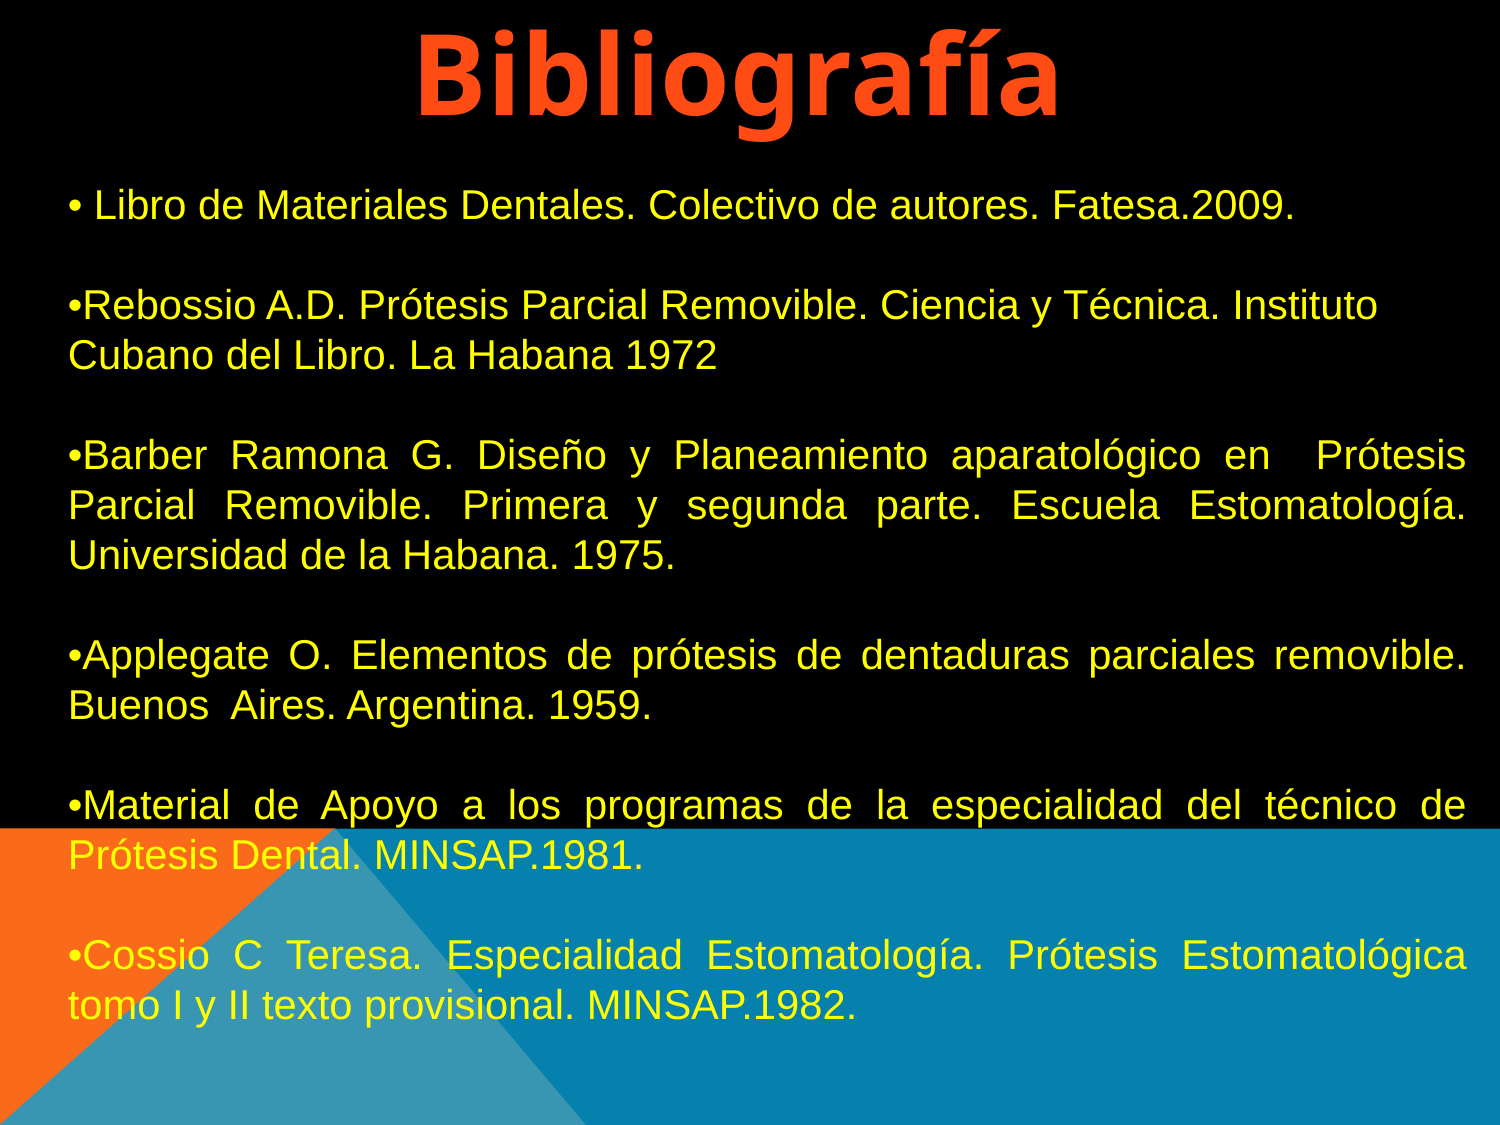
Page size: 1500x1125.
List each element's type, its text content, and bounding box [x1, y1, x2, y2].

text_box • Libro de Materiales Dentales. Colectivo de autores. Fatesa.2009. •Rebossio A.D. Prótesis Parcial Removible. Ciencia y Técnica. Instituto Cubano del Libro. La Habana 1972 •Barber Ramona G. Diseño y Planeamiento aparatológico en Prótesis Parcial Removible. Primera y segunda parte. Escuela Estomatología. Universidad de la Habana. 1975. •Applegate O. Elementos de prótesis de dentaduras parciales removible. Buenos Aires. Argentina. 1959. •Material de Apoyo a los programas de la especialidad del técnico de Prótesis Dental. MINSAP.1981. •Cossio C Teresa. Especialidad Estomatología. Prótesis Estomatológica tomo I y II texto provisional. MINSAP.1982. [53, 125, 1483, 1086]
text_box Bibliografía [395, 0, 1081, 125]
